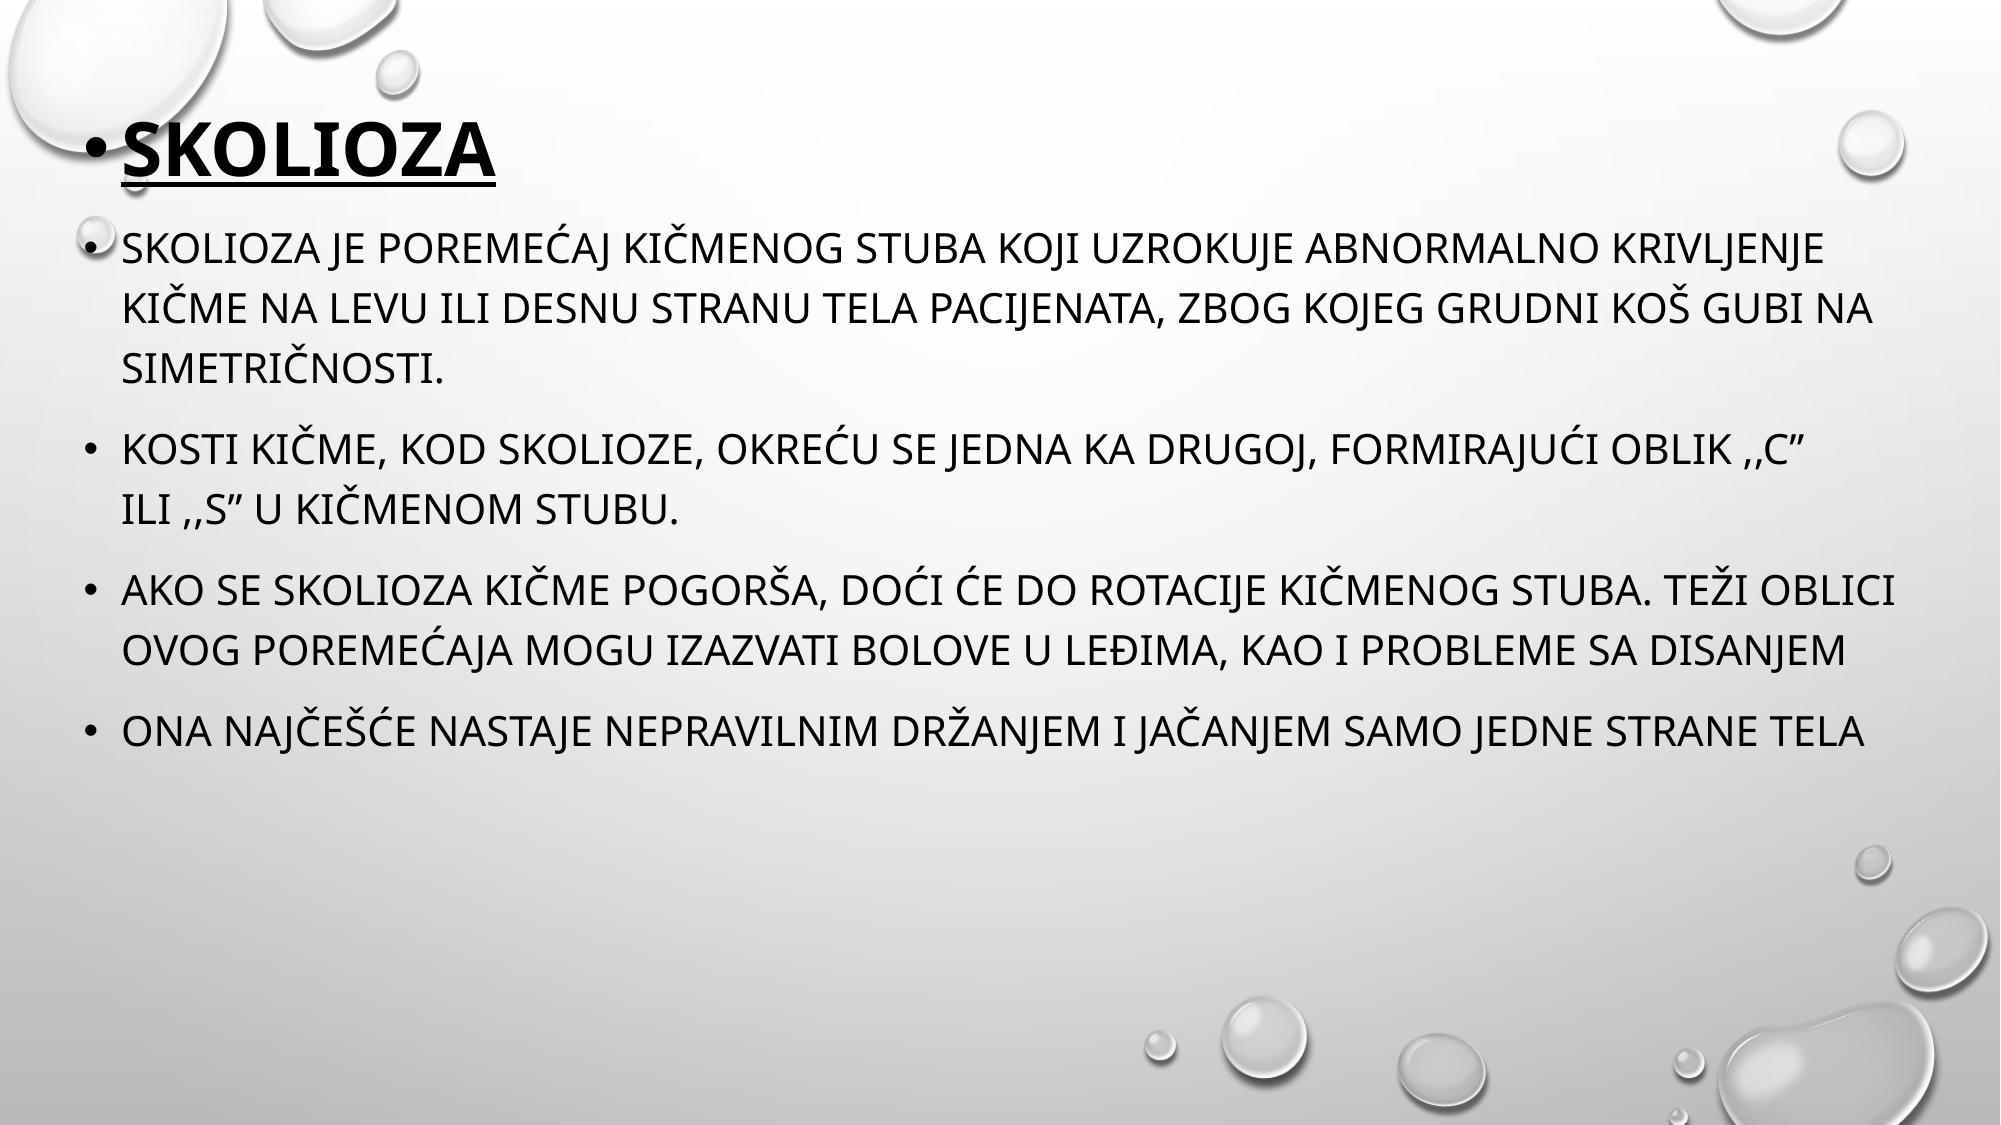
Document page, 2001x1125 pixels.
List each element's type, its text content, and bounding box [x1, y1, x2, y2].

picture [0, 0, 2000, 1125]
list SKOLIOZA Skolioza je poremećaj kičmenog stuba koji uzrokuje abnormalno krivljenje kičme na levu ili desnu stranu tela pacijenata, zbog kojeg grudni koš gubi na simetričnosti. Kosti kičme, kod skolioze, okreću se jedna ka drugoj, formirajući oblik ,,C” ili ,,S” u kičmenom stubu. Ako se skolioza kičme pogorša, doći će do rotacije kičmenog stuba. Teži oblici ovog poremećaja mogu izazvati bolove u leđima, kao i probleme sa disanjem Ona najčešće nastaje nepravilnim držanjem i jačanjem samo jedne strane tela [68, 75, 1945, 1046]
